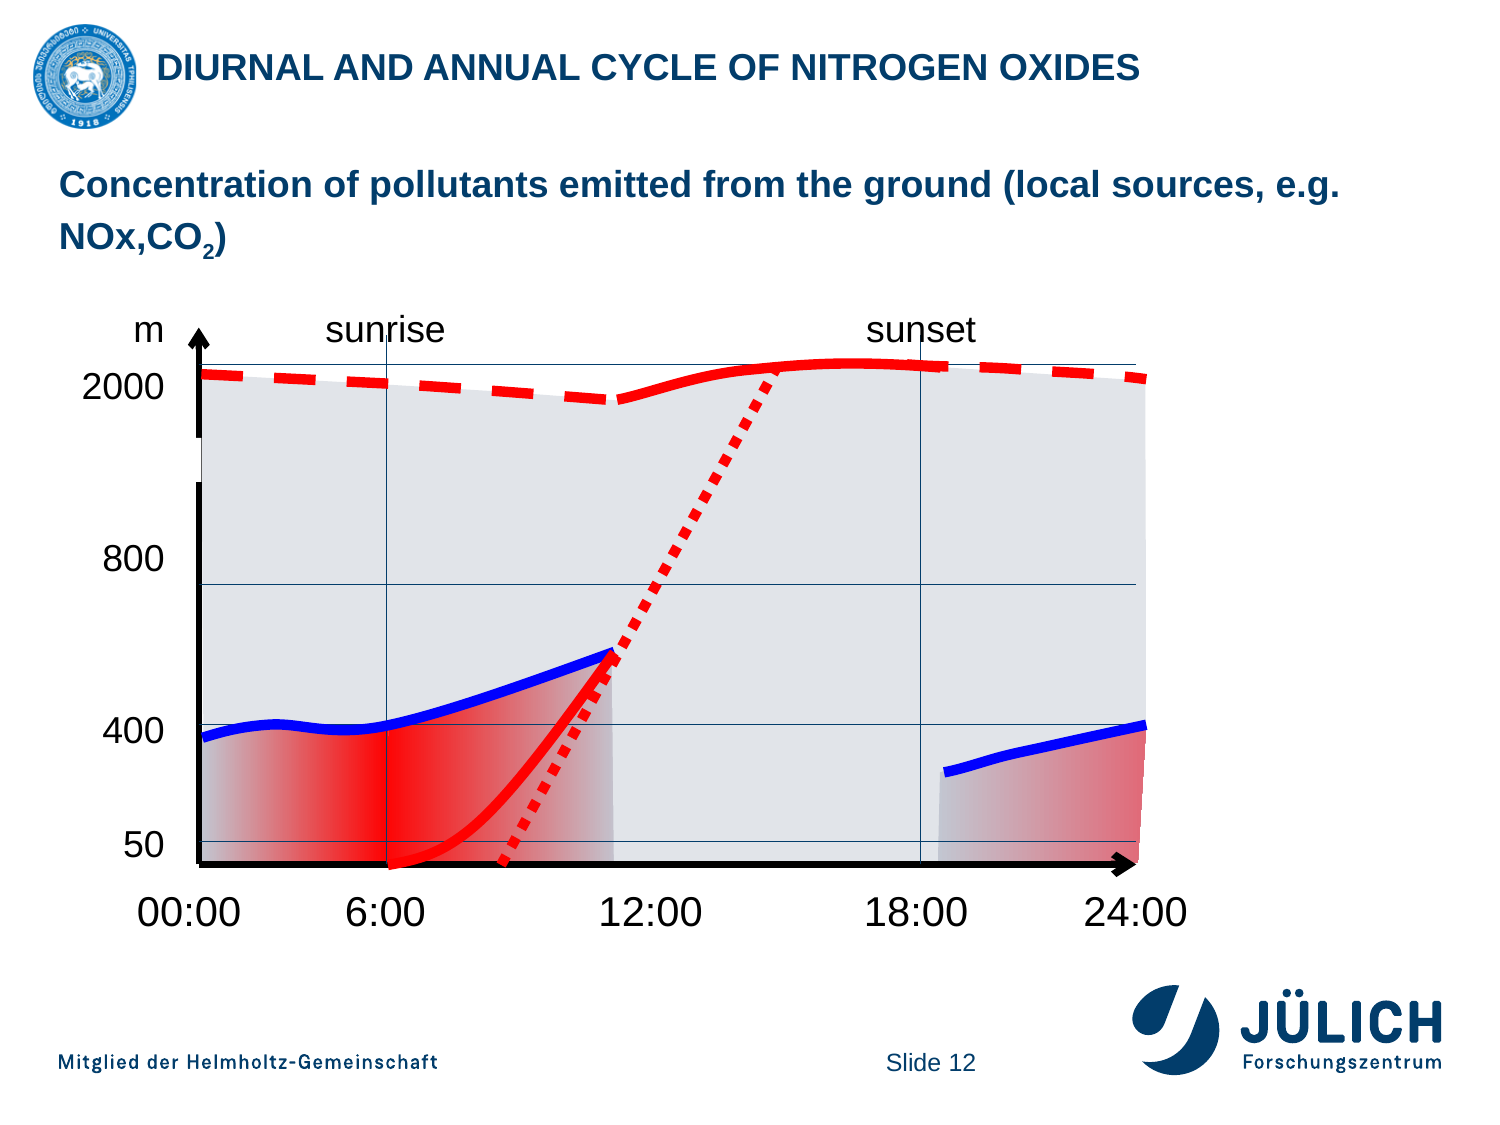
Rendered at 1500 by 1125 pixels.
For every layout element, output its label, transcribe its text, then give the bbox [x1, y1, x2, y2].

slide_number Slide 12 [885, 1046, 1051, 1084]
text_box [64, 285, 1147, 890]
title Diurnal and annual cycle of Nitrogen Oxides [156, 36, 1500, 221]
text_box 00:00 6:00 12:00 18:00 24:00 [122, 877, 1290, 942]
list Concentration of pollutants emitted from the ground (local sources, e.g. NOx,CO2) [58, 154, 1441, 238]
picture [29, 23, 157, 129]
